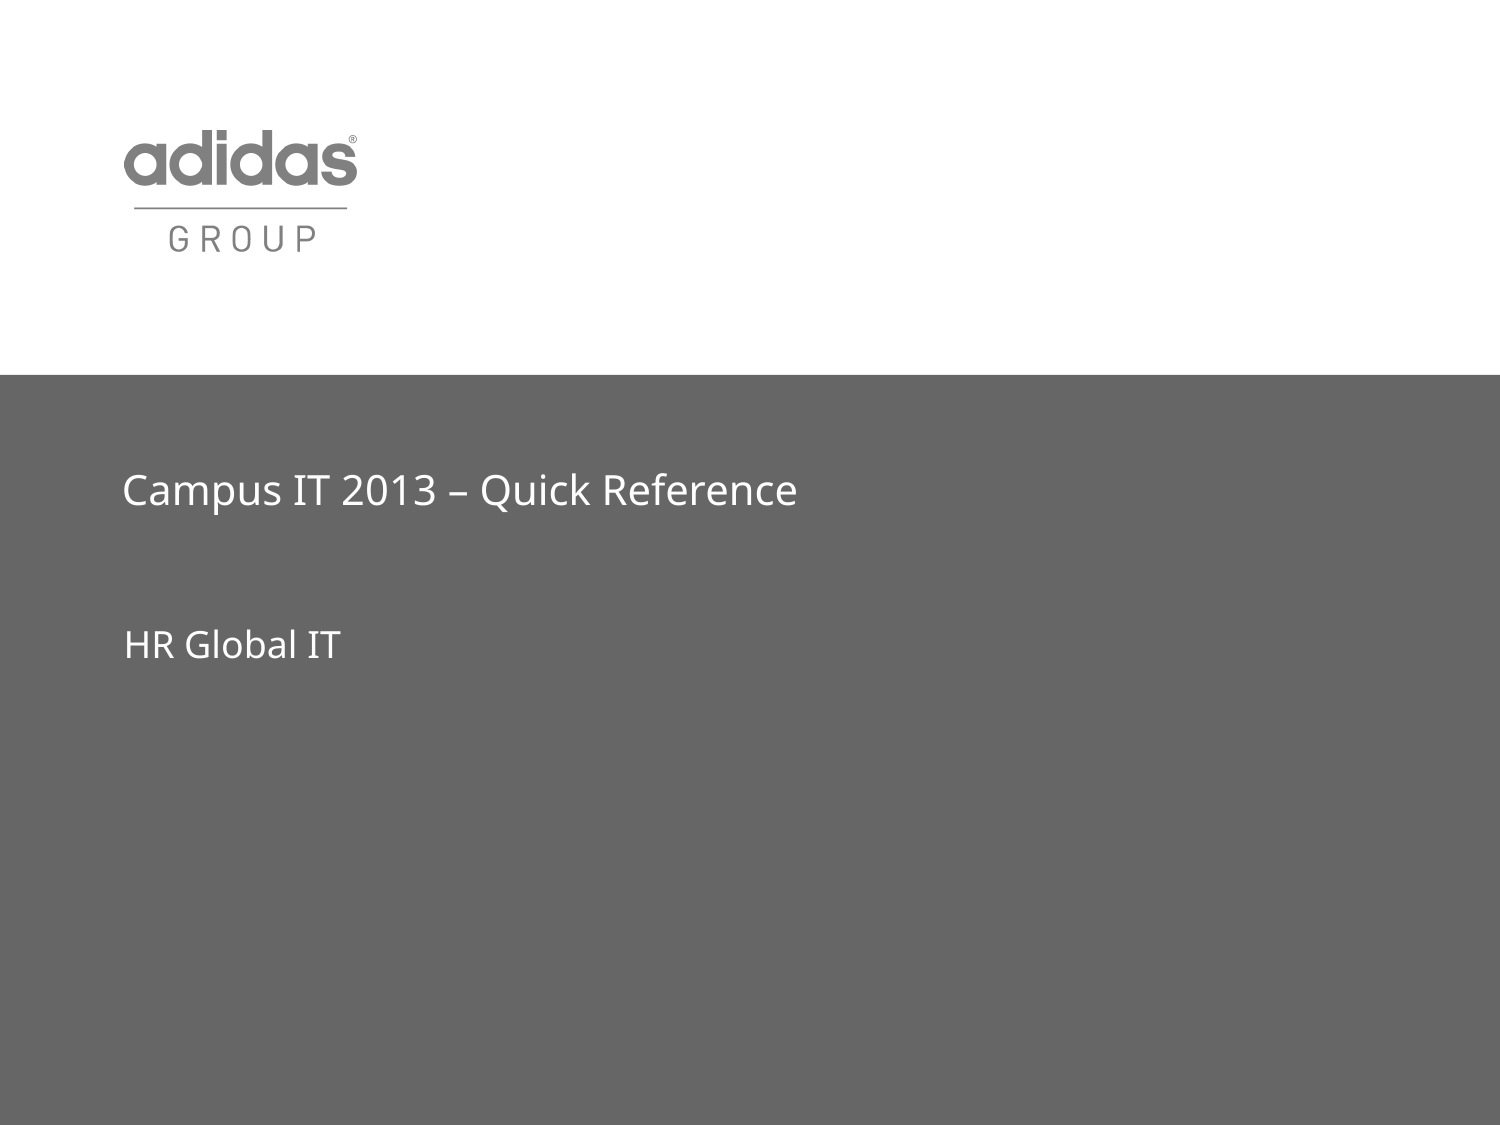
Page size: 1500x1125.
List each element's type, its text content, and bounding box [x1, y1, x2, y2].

picture [124, 130, 357, 252]
subtitle HR Global IT [108, 613, 1159, 902]
title Campus IT 2013 – Quick Reference [106, 456, 1382, 562]
